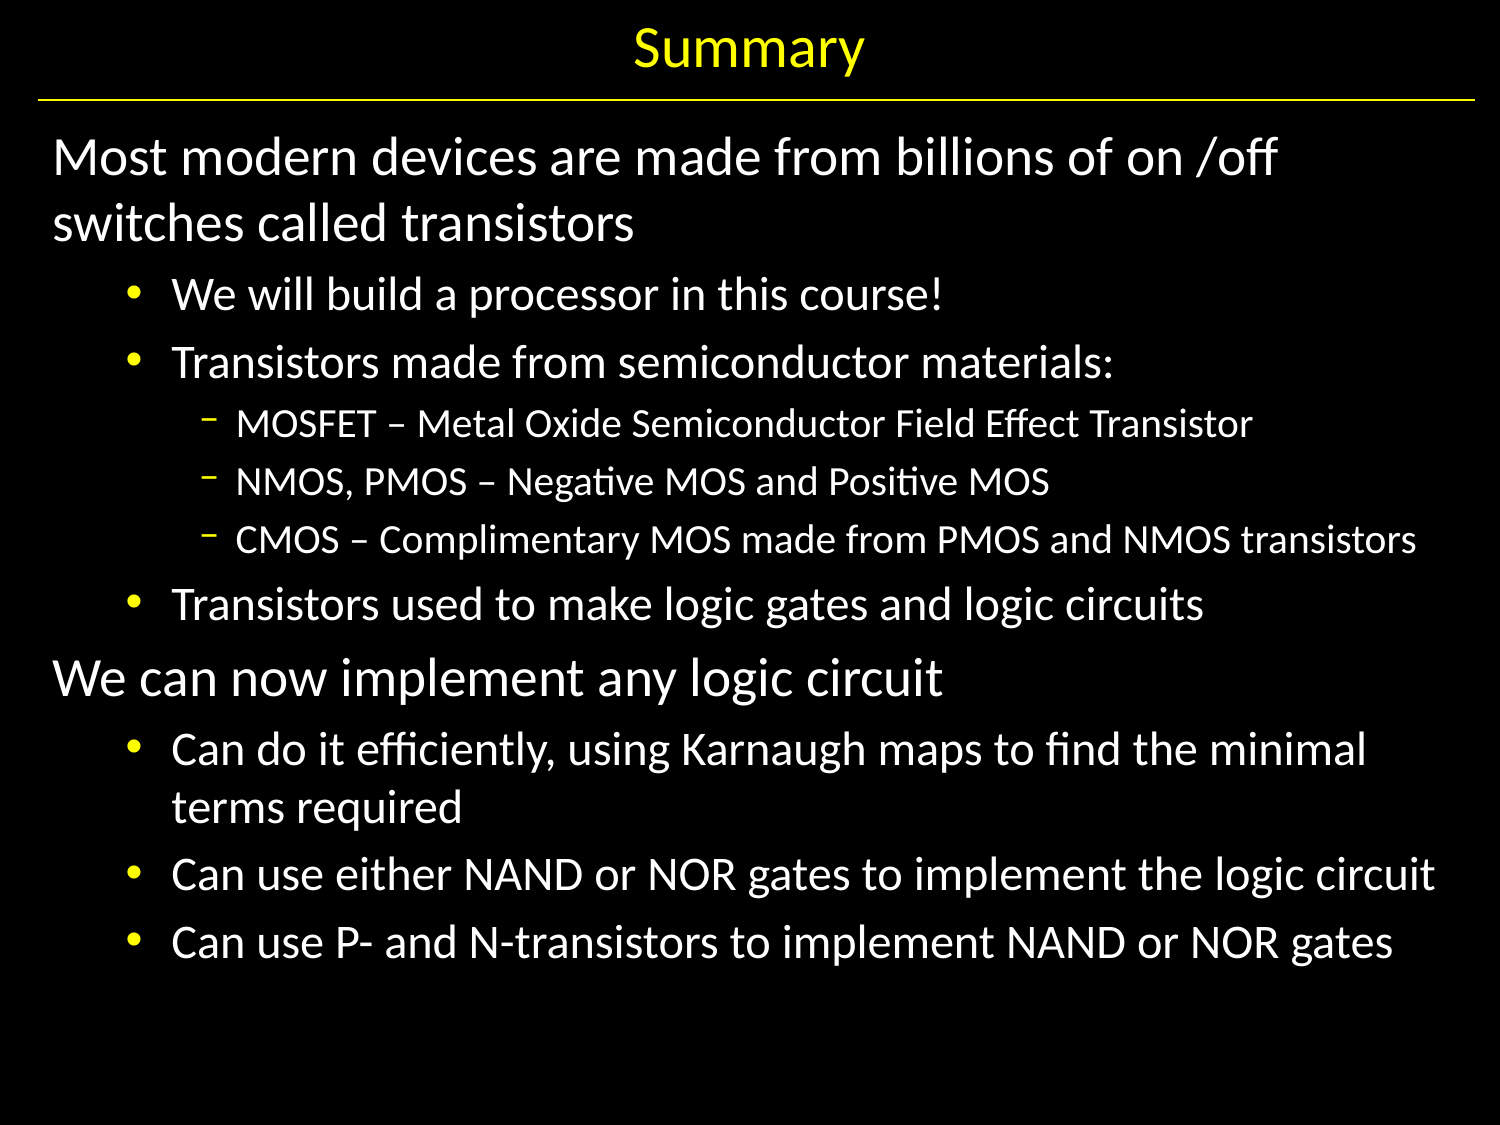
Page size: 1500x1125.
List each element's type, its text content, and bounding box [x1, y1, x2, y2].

list Most modern devices are made from billions of on /off switches called transistors We will build a processor in this course! Transistors made from semiconductor materials: MOSFET – Metal Oxide Semiconductor Field Effect Transistor NMOS, PMOS – Negative MOS and Positive MOS CMOS – Complimentary MOS made from PMOS and NMOS transistors Transistors used to make logic gates and logic circuits We can now implement any logic circuit Can do it efficiently, using Karnaugh maps to find the minimal terms required Can use either NAND or NOR gates to implement the logic circuit Can use P- and N-transistors to implement NAND or NOR gates [37, 112, 1463, 1038]
title Summary [37, 0, 1463, 88]
